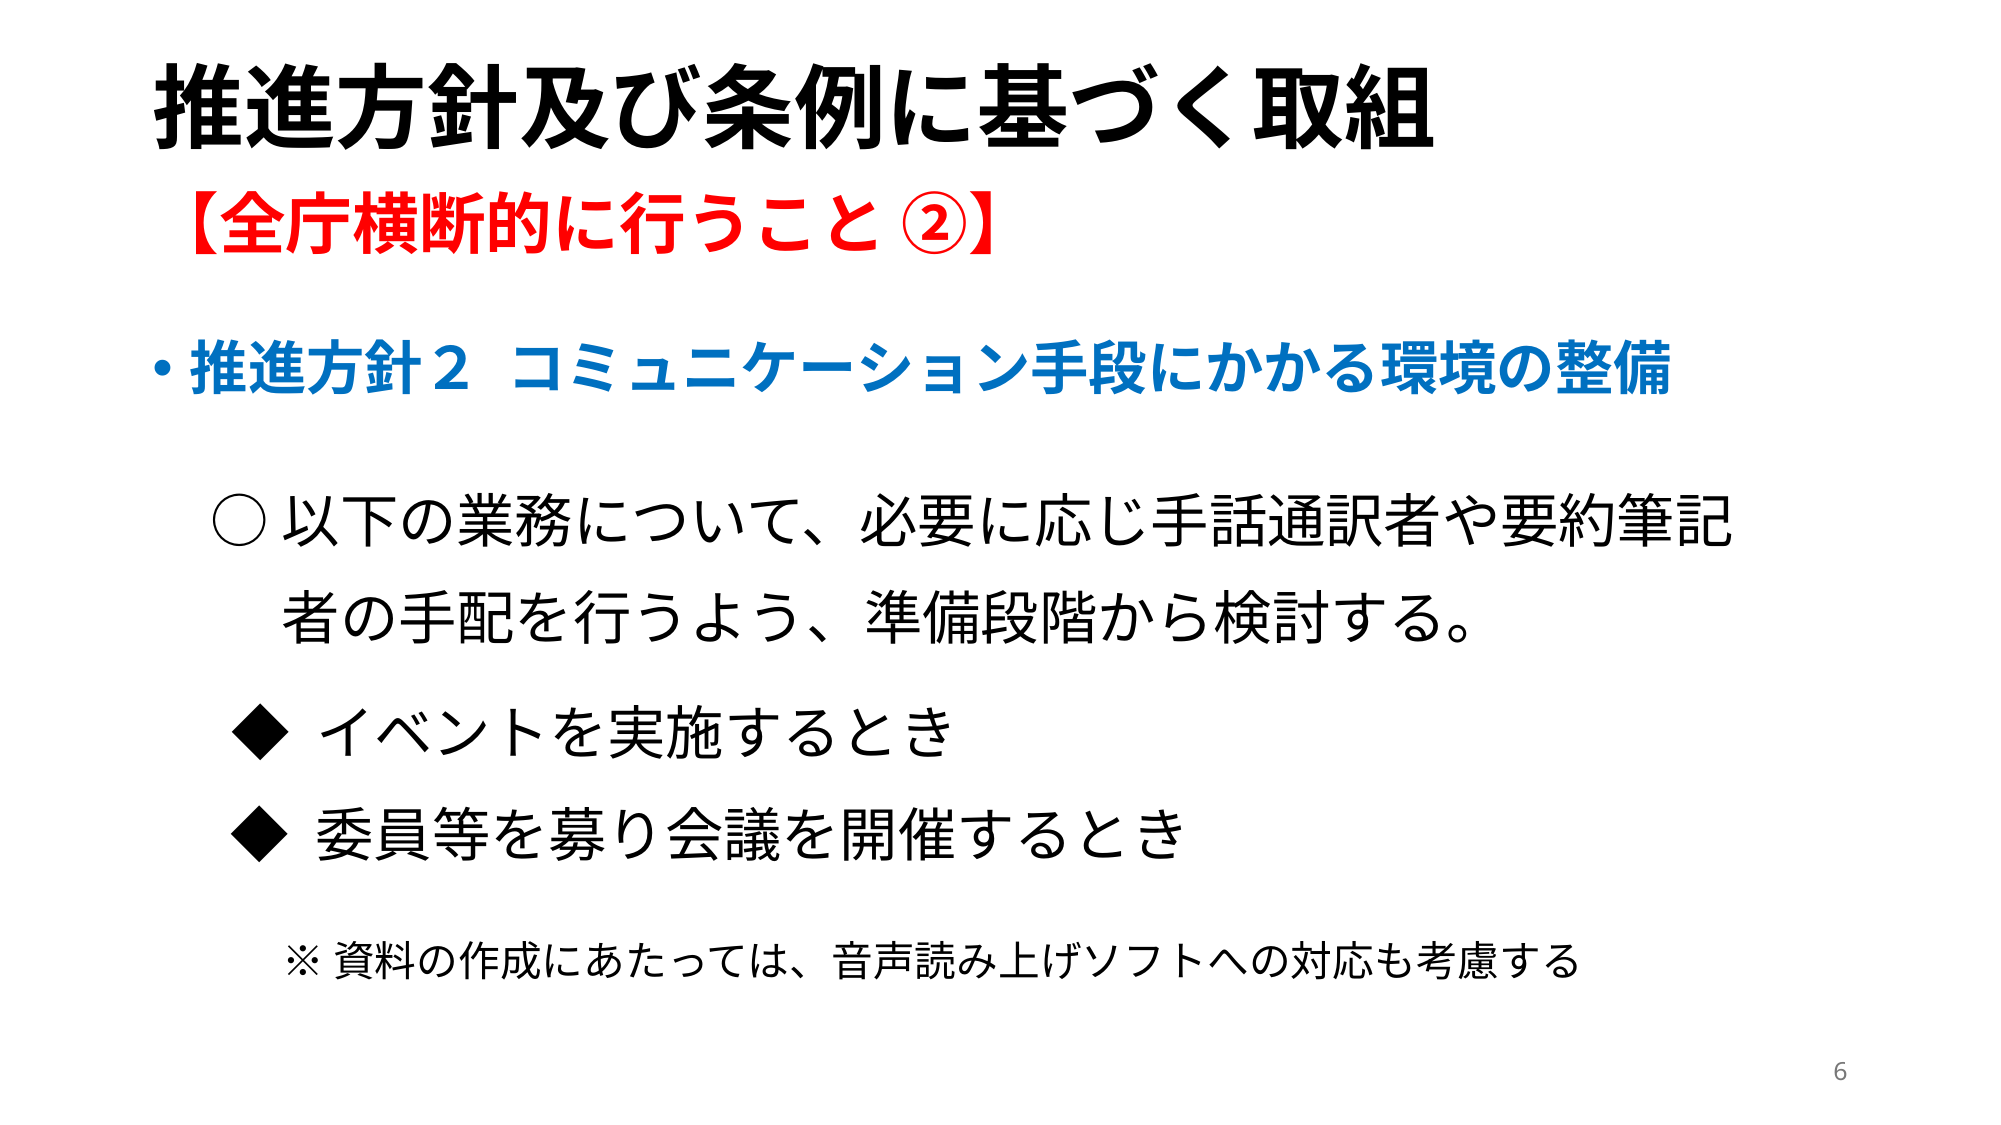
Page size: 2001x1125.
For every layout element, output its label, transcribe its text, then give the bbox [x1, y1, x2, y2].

title 推進方針及び条例に基づく取組 [137, 3, 1863, 162]
list 推進方針２ コミュニケーション手段にかかる環境の整備 ○ 以下の業務について、必要に応じ手話通訳者や要約筆記 者の手配を行うよう、準備段階から検討する。 ◆ イベントを実施するとき ◆ 委員等を募り会議を開催するとき ※ 資料の作成にあたっては、音声読み上げソフトへの対応も考慮する [137, 331, 1863, 1103]
slide_number 6 [1412, 1042, 1863, 1103]
text_box 【全庁横断的に行うこと ②】 [137, 162, 1863, 293]
